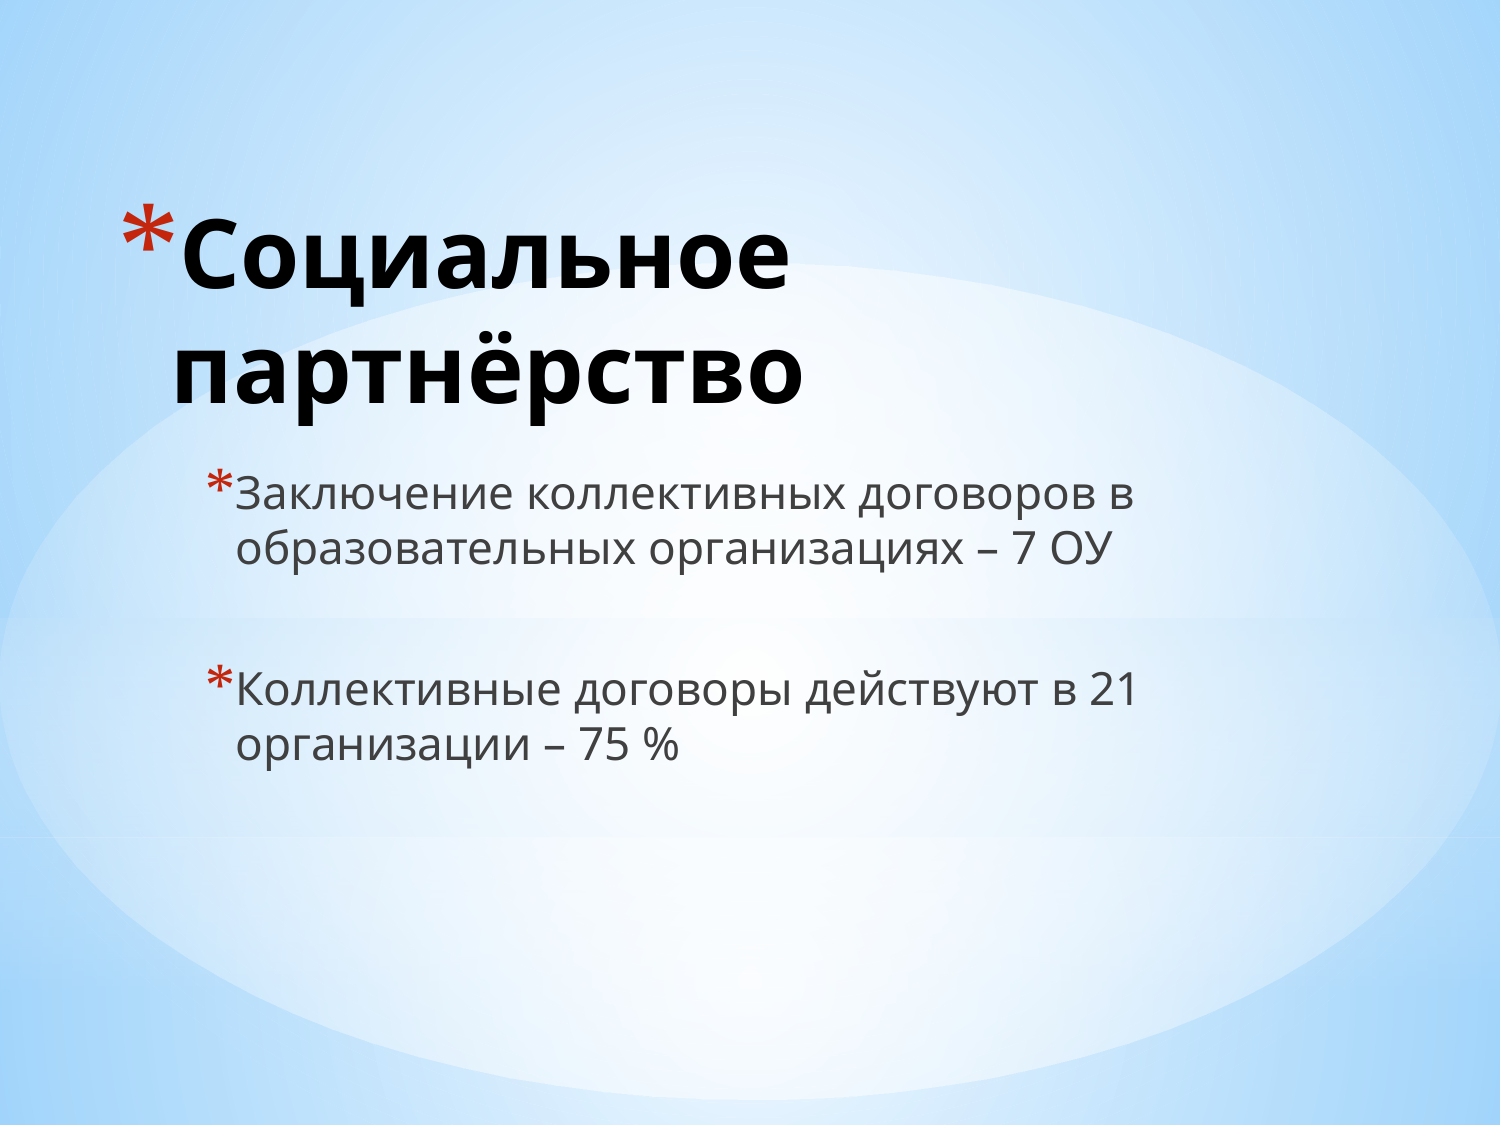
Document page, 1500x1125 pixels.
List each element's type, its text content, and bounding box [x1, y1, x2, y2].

list Заключение коллективных договоров в образовательных организациях – 7 ОУ Коллективные договоры действуют в 21 организации – 75 % [183, 456, 1376, 828]
title Социальное партнёрство [103, 185, 1456, 373]
